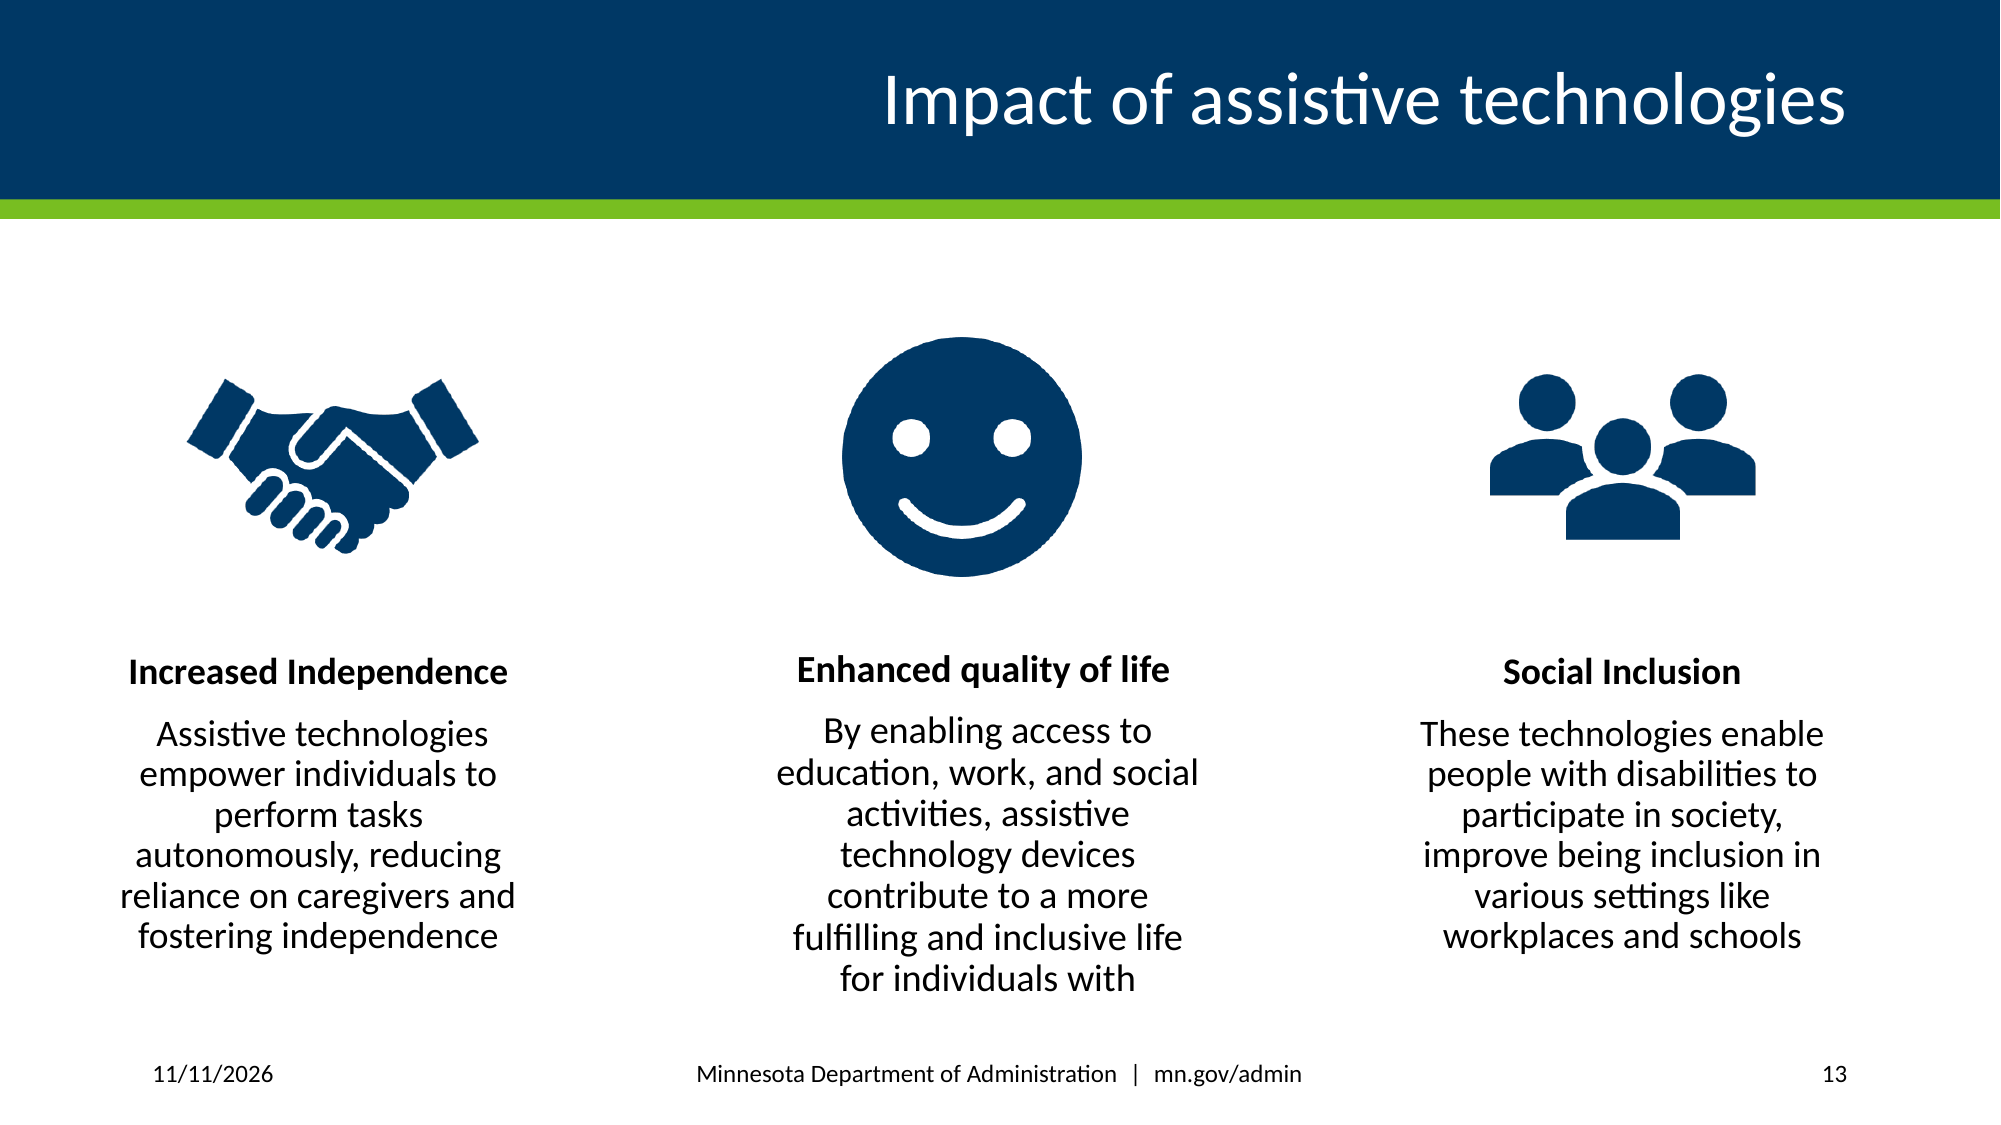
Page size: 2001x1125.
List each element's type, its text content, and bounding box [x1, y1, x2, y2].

picture [171, 305, 494, 628]
footer Minnesota Department of Administration | mn.gov/admin [541, 1042, 1459, 1103]
picture [1471, 304, 1774, 608]
title Impact of assistive technologies [137, 24, 1863, 175]
picture [810, 304, 1113, 608]
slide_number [137, 1042, 361, 1103]
list Increased Independence Assistive technologies empower individuals to perform tasks autonomously, reducing reliance on caregivers and fostering independence [95, 645, 542, 996]
list Enhanced quality of life By enabling access to education, work, and social activities, assistive technology devices contribute to a more fulfilling and inclusive life for individuals with [753, 641, 1223, 1009]
list Social Inclusion These technologies enable people with disabilities to participate in society, improve being inclusion in various settings like workplaces and schools [1379, 645, 1866, 963]
slide_number 13 [1622, 1042, 1863, 1103]
